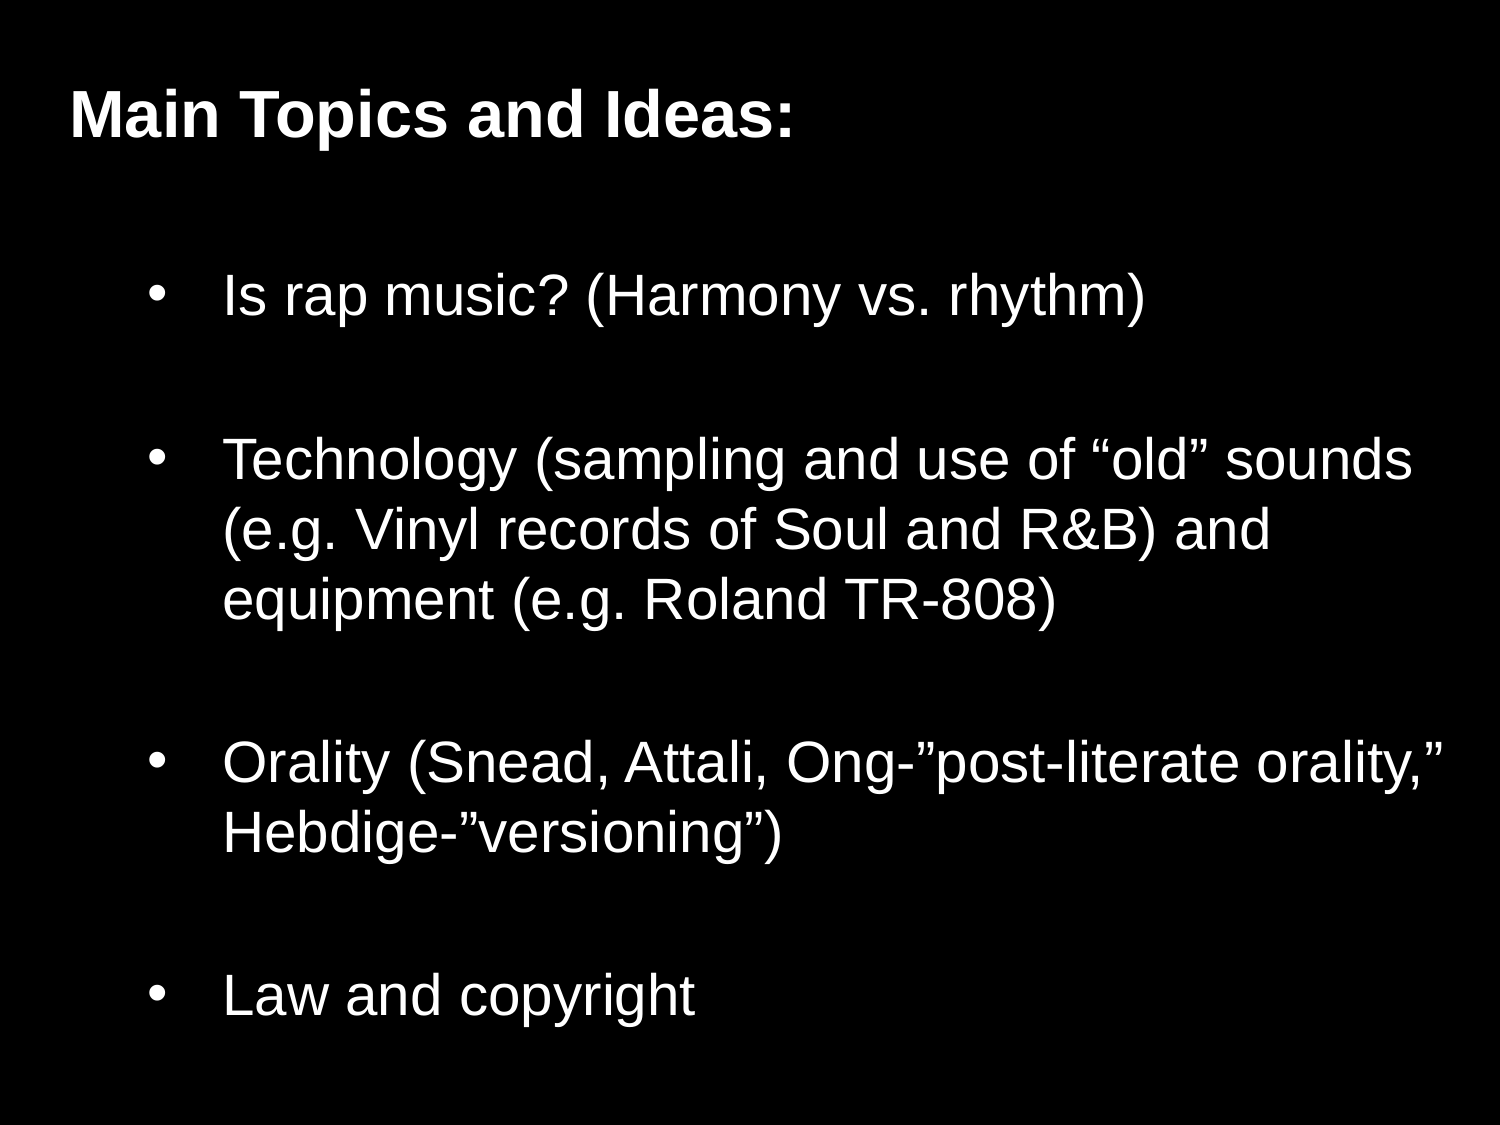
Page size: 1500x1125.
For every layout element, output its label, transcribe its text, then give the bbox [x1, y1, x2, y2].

subtitle Is rap music? (Harmony vs. rhythm) Technology (sampling and use of “old” sounds (e.g. Vinyl records of Soul and R&B) and equipment (e.g. Roland TR-808) Orality (Snead, Attali, Ong-”post-literate orality,” Hebdige-”versioning”) Law and copyright [132, 250, 1478, 1125]
text_box Main Topics and Ideas: [54, 63, 1438, 158]
